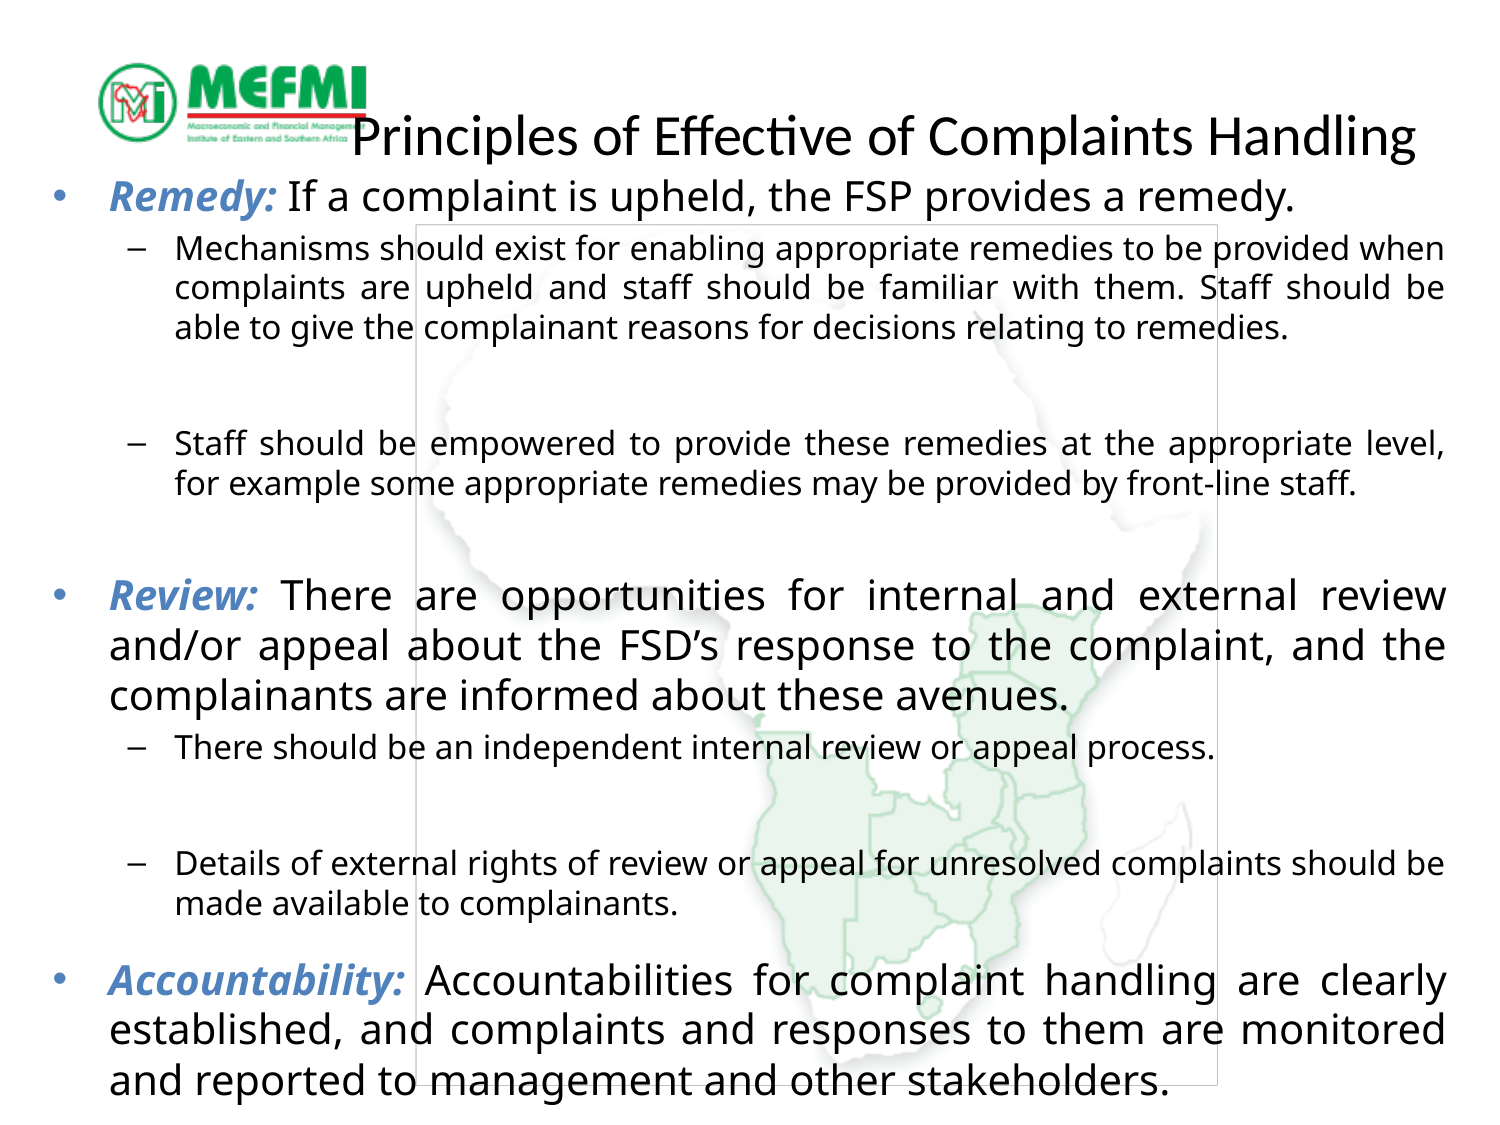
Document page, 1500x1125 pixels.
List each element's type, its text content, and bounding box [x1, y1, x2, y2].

title Principles of Effective of Complaints Handling [37, 37, 1451, 162]
list Remedy: If a complaint is upheld, the FSP provides a remedy. Mechanisms should exist for enabling appropriate remedies to be provided when complaints are upheld and staff should be familiar with them. Staff should be able to give the complainant reasons for decisions relating to remedies. Staff should be empowered to provide these remedies at the appropriate level, for example some appropriate remedies may be provided by front-line staff. Review: There are opportunities for internal and external review and/or appeal about the FSD’s response to the complaint, and the complainants are informed about these avenues. There should be an independent internal review or appeal process. Details of external rights of review or appeal for unresolved complaints should be made available to complainants. Accountability: Accountabilities for complaint handling are clearly established, and complaints and responses to them are monitored and reported to management and other stakeholders. [37, 162, 1463, 1088]
